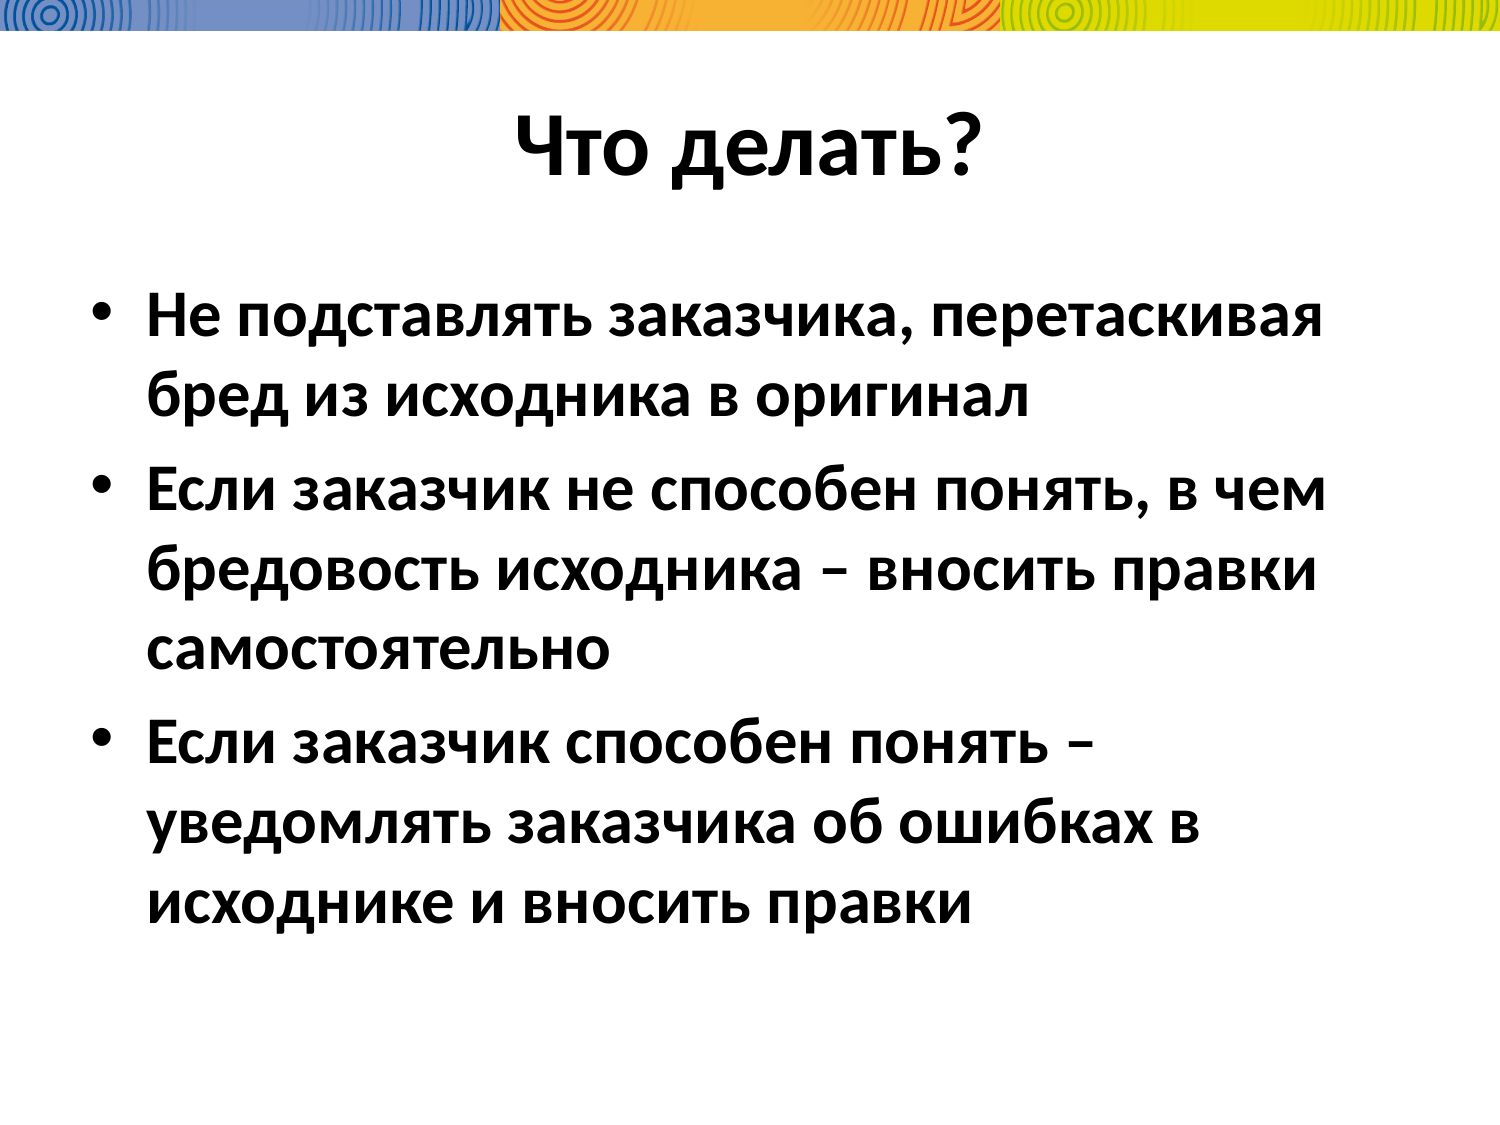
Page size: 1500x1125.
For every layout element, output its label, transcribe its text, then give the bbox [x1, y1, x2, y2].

list Не подставлять заказчика, перетаскивая бред из исходника в оригинал Если заказчик не способен понять, в чем бредовость исходника – вносить правки самостоятельно Если заказчик способен понять – уведомлять заказчика об ошибках в исходнике и вносить правки [75, 262, 1425, 1005]
title Что делать? [75, 45, 1425, 233]
